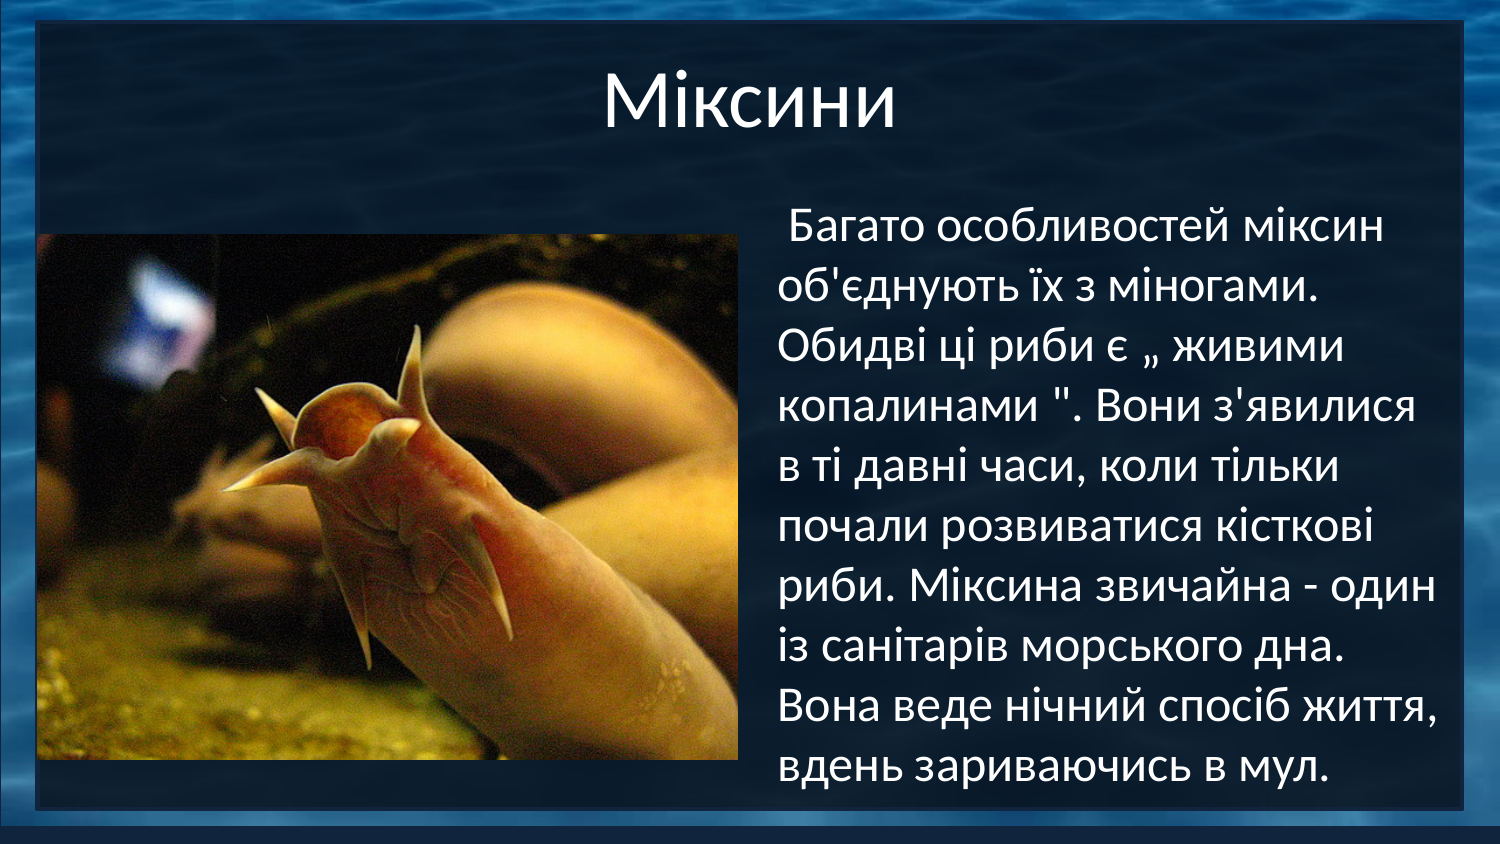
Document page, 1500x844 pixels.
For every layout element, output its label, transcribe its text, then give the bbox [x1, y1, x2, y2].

title Міксини [37, 23, 1463, 165]
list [37, 234, 738, 760]
picture [1, 0, 1500, 826]
list Багато особливостей міксин об'єднують їх з міногами. Обидві ці риби є „ живими копалинами ". Вони з'явилися в ті давні часи, коли тільки почали розвиватися кісткові риби. Міксина звичайна - один із санітарів морського дна. Вона веде нічний спосіб життя, вдень зариваючись в мул. [762, 184, 1463, 810]
